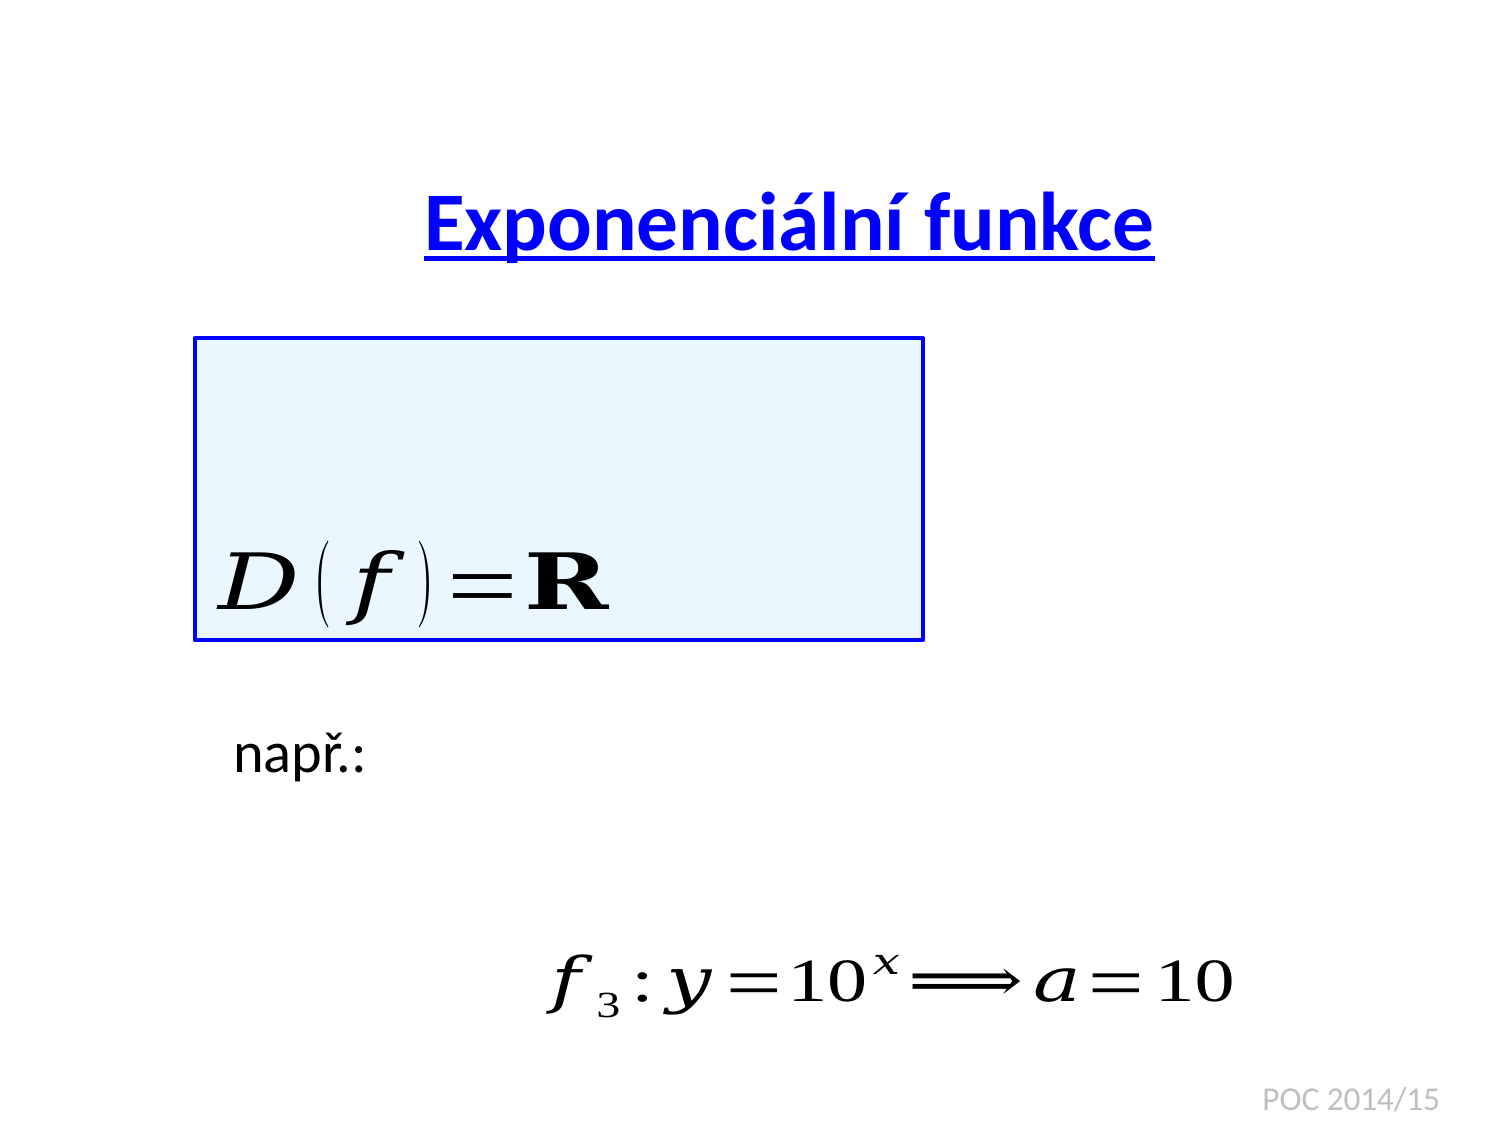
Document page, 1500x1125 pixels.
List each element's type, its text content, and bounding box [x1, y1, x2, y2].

text_box [193, 336, 925, 642]
text_box Exponenciální funkce [409, 159, 1201, 275]
text_box POC 2014/15 [1247, 1069, 1500, 1125]
